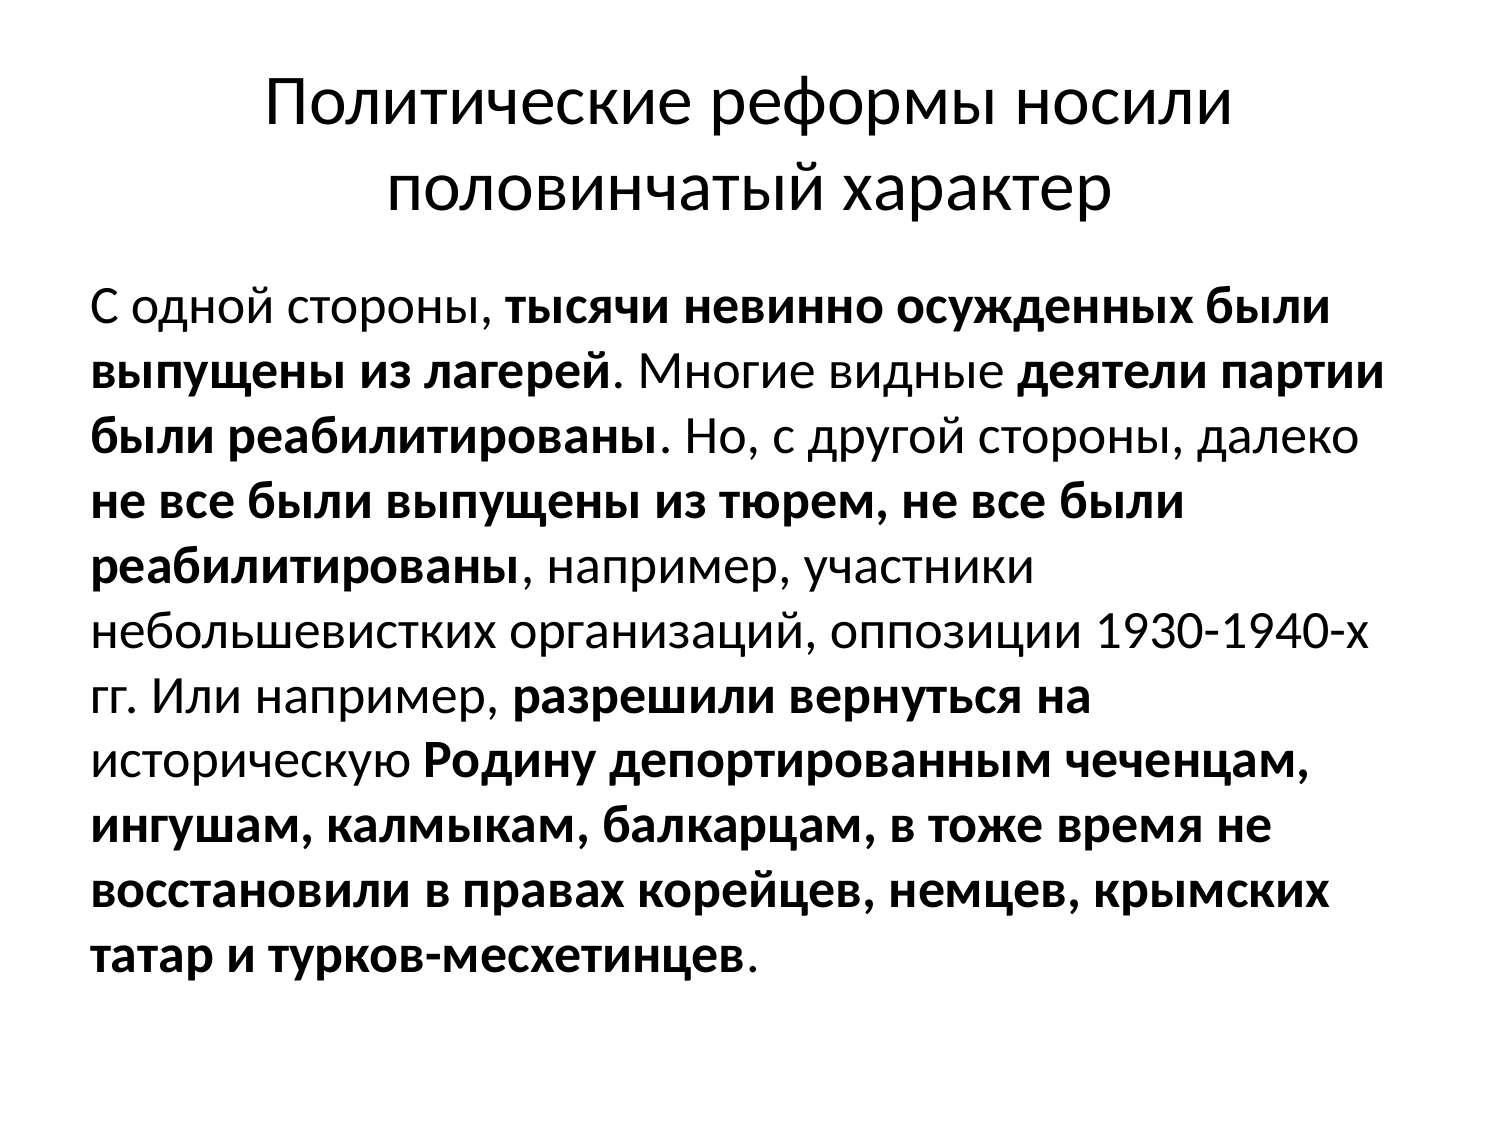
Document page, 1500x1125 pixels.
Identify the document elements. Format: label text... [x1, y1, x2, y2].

title Политические реформы носили половинчатый характер [75, 45, 1425, 233]
list С одной стороны, тысячи невинно осужденных были выпущены из лагерей. Многие видные деятели партии были реабилитированы. Но, с другой стороны, далеко не все были выпущены из тюрем, не все были реабилитированы, например, участники небольшевистких организаций, оппозиции 1930-1940-х гг. Или например, разрешили вернуться на историческую Родину депортированным чеченцам, ингушам, калмыкам, балкарцам, в тоже время не восстановили в правах корейцев, немцев, крымских татар и турков-месхетинцев. [75, 262, 1425, 1005]
